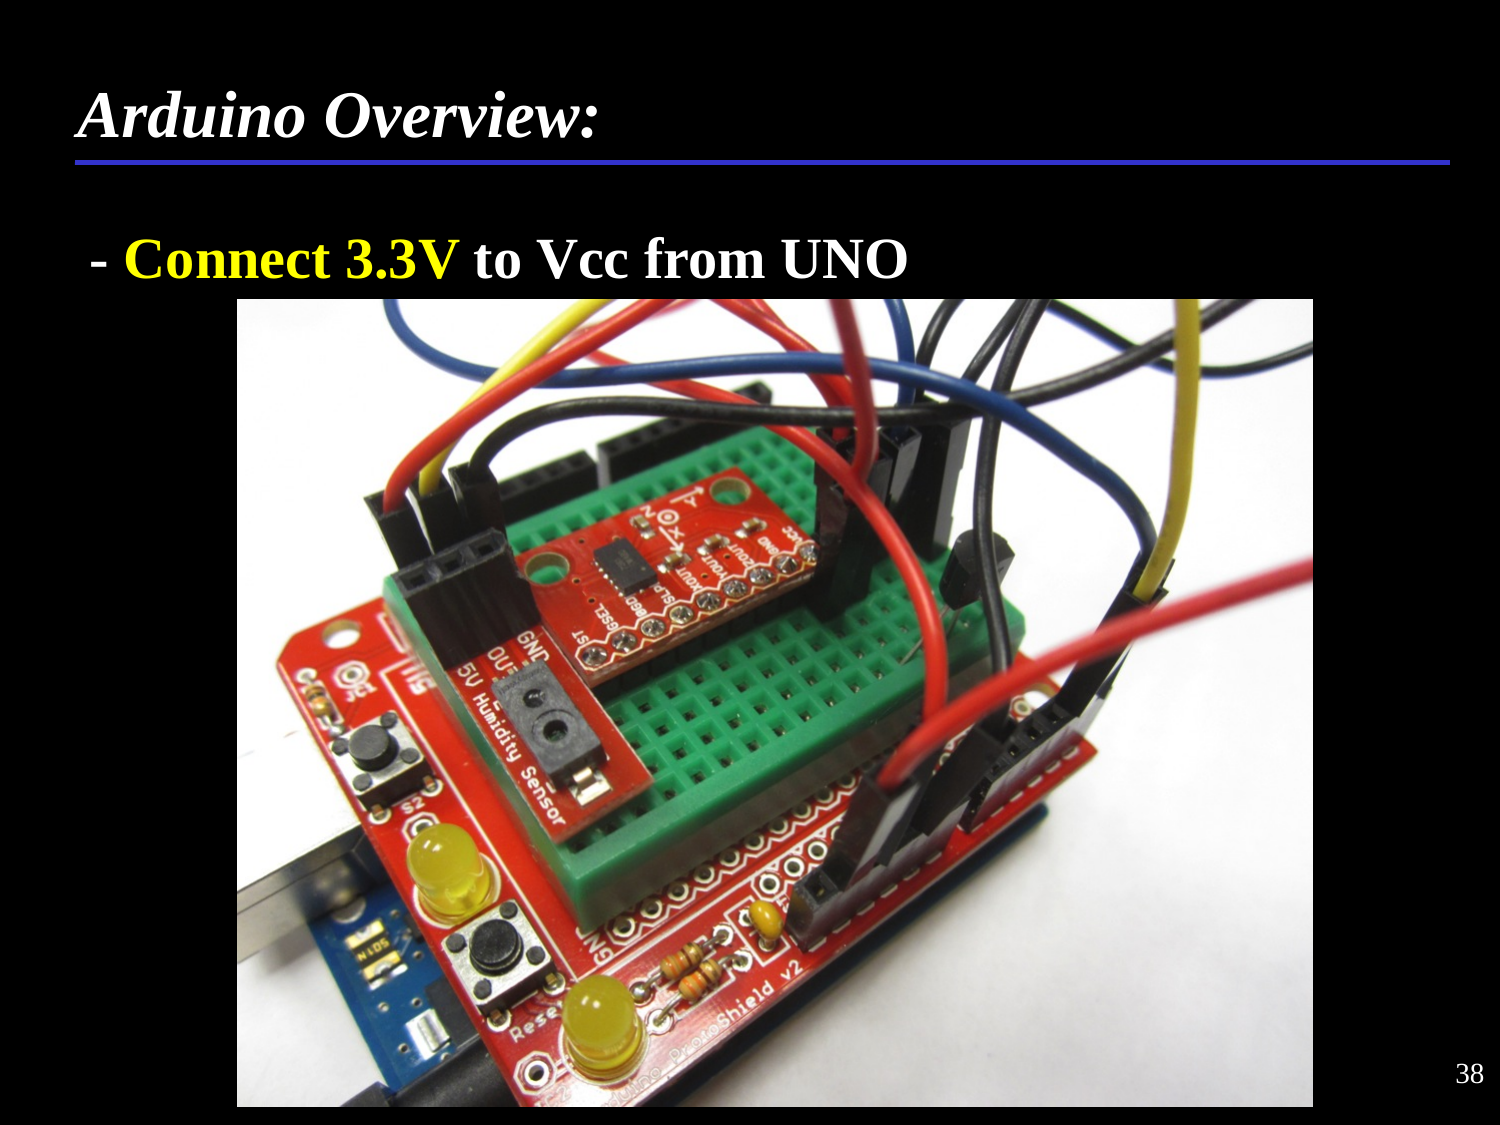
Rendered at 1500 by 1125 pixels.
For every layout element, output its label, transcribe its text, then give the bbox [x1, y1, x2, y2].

text_box - Connect 3.3V to Vcc from UNO [75, 212, 1475, 298]
picture [237, 299, 1313, 1107]
slide_number 38 [1149, 1046, 1500, 1125]
text_box Arduino Overview: [62, 62, 1175, 158]
